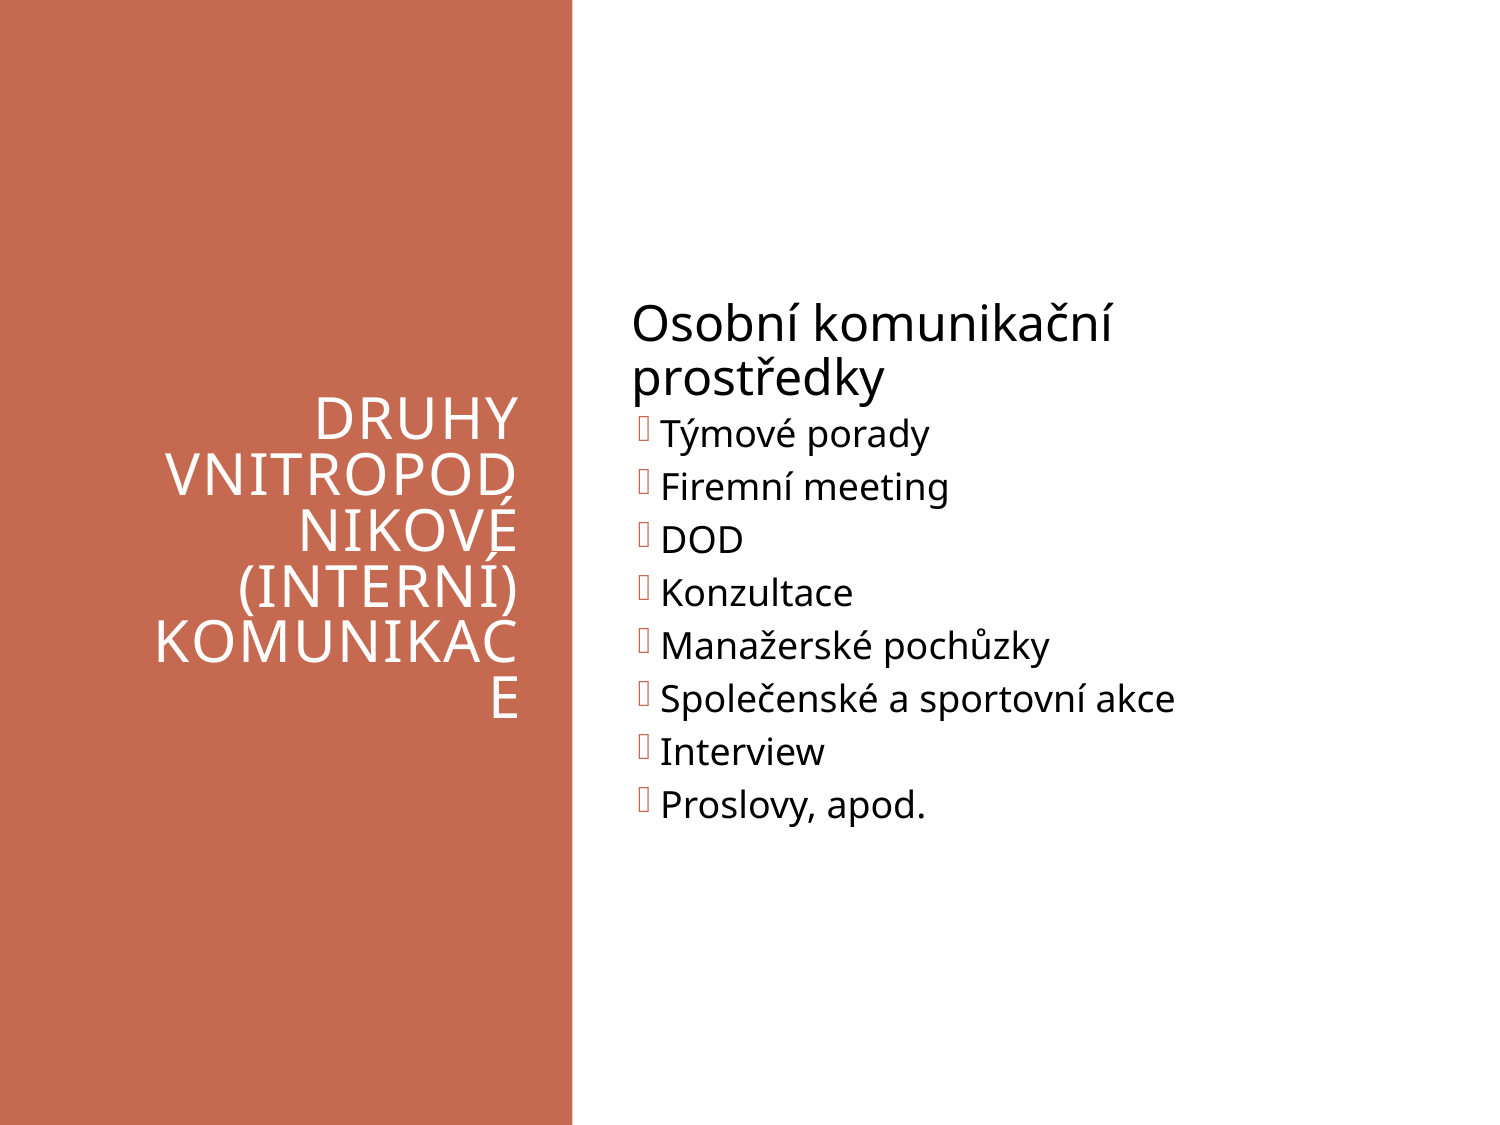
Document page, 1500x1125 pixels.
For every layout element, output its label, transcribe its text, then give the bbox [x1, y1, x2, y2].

text_box [0, 0, 574, 1125]
list Osobní komunikační prostředky Týmové porady Firemní meeting DOD Konzultace Manažerské pochůzky Společenské a sportovní akce Interview Proslovy, apod. [609, 131, 1385, 993]
text_box [574, 0, 1500, 1125]
title Druhy vnitropodnikové (interní) komunikace [118, 131, 536, 993]
